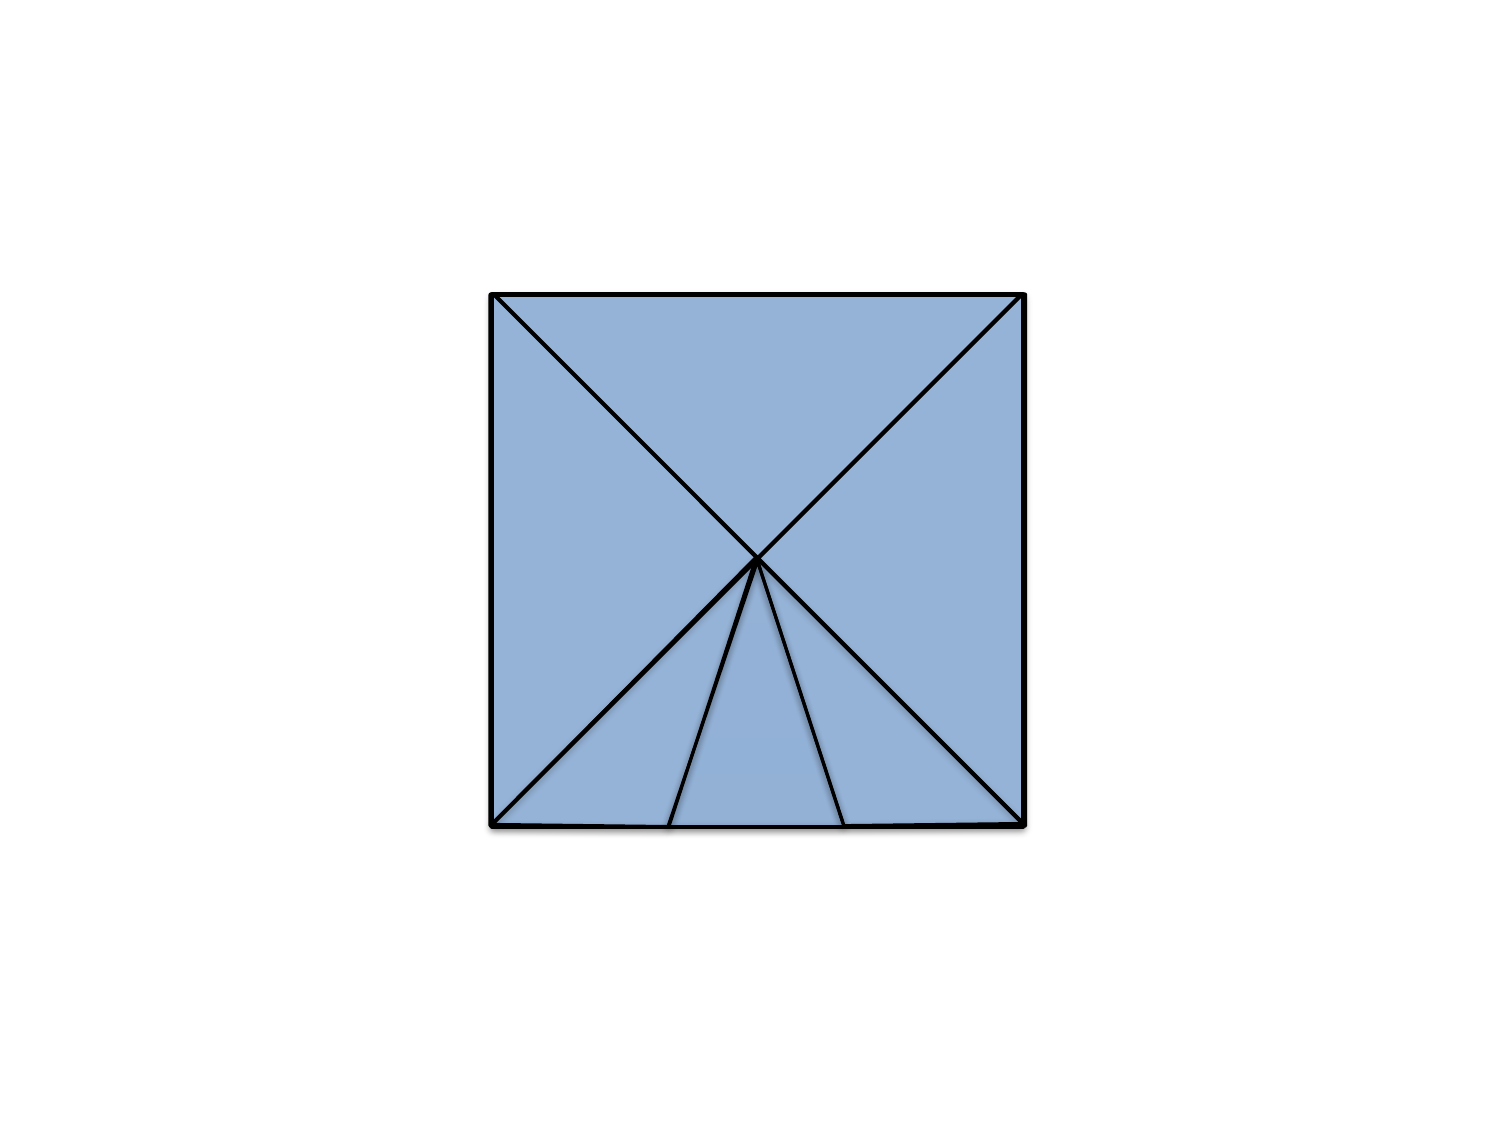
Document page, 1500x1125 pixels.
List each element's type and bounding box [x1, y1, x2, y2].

text_box [490, 294, 1026, 827]
